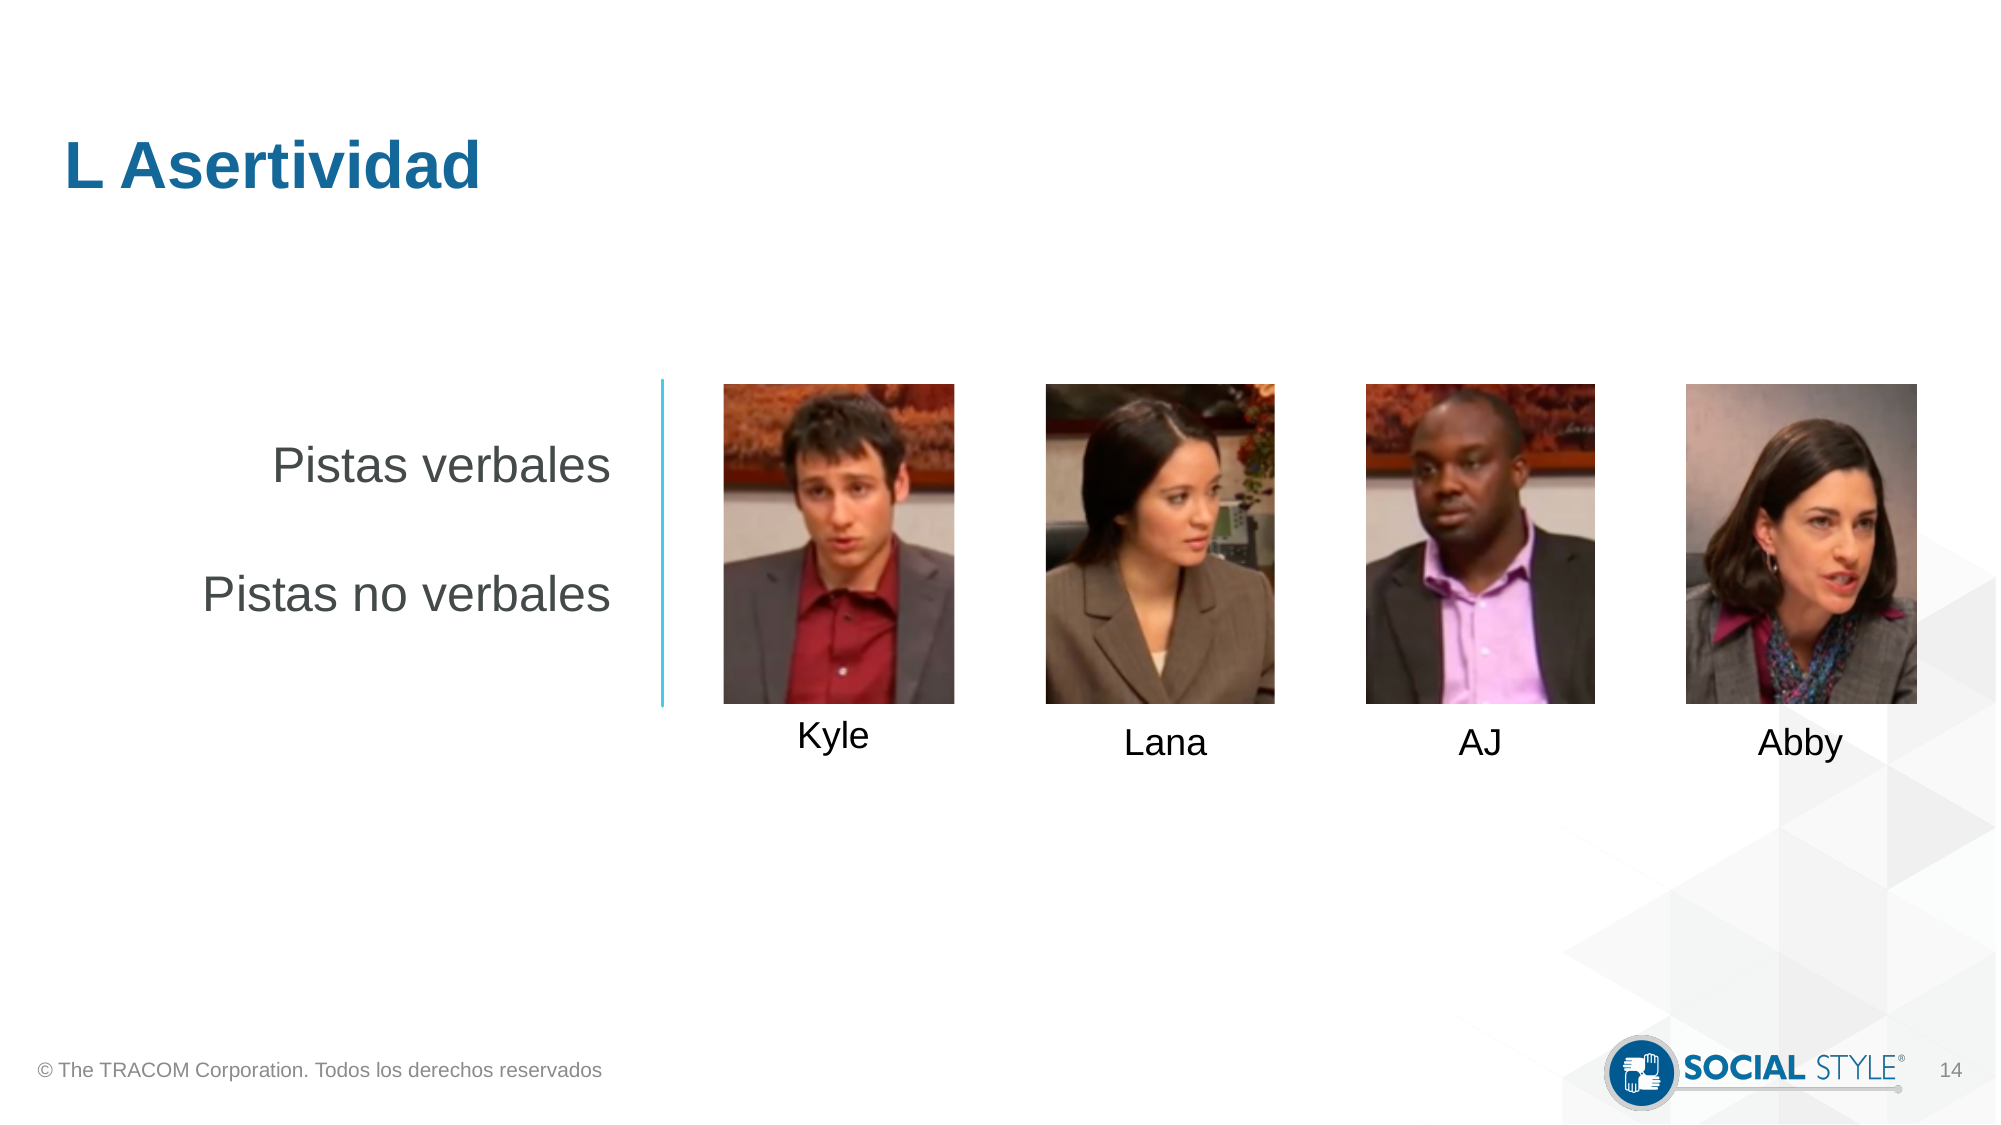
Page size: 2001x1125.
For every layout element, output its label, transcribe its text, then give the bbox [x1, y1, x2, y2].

title L Asertividad [64, 37, 1963, 204]
picture [1604, 1103, 1905, 1111]
picture [1604, 1035, 1905, 1056]
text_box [662, 379, 1917, 771]
footer © The TRACOM Corporation. Todos los derechos reservados [37, 1056, 1338, 1103]
slide_number 14 [1512, 1056, 1963, 1103]
list Pistas verbales Pistas no verbales [37, 439, 612, 783]
